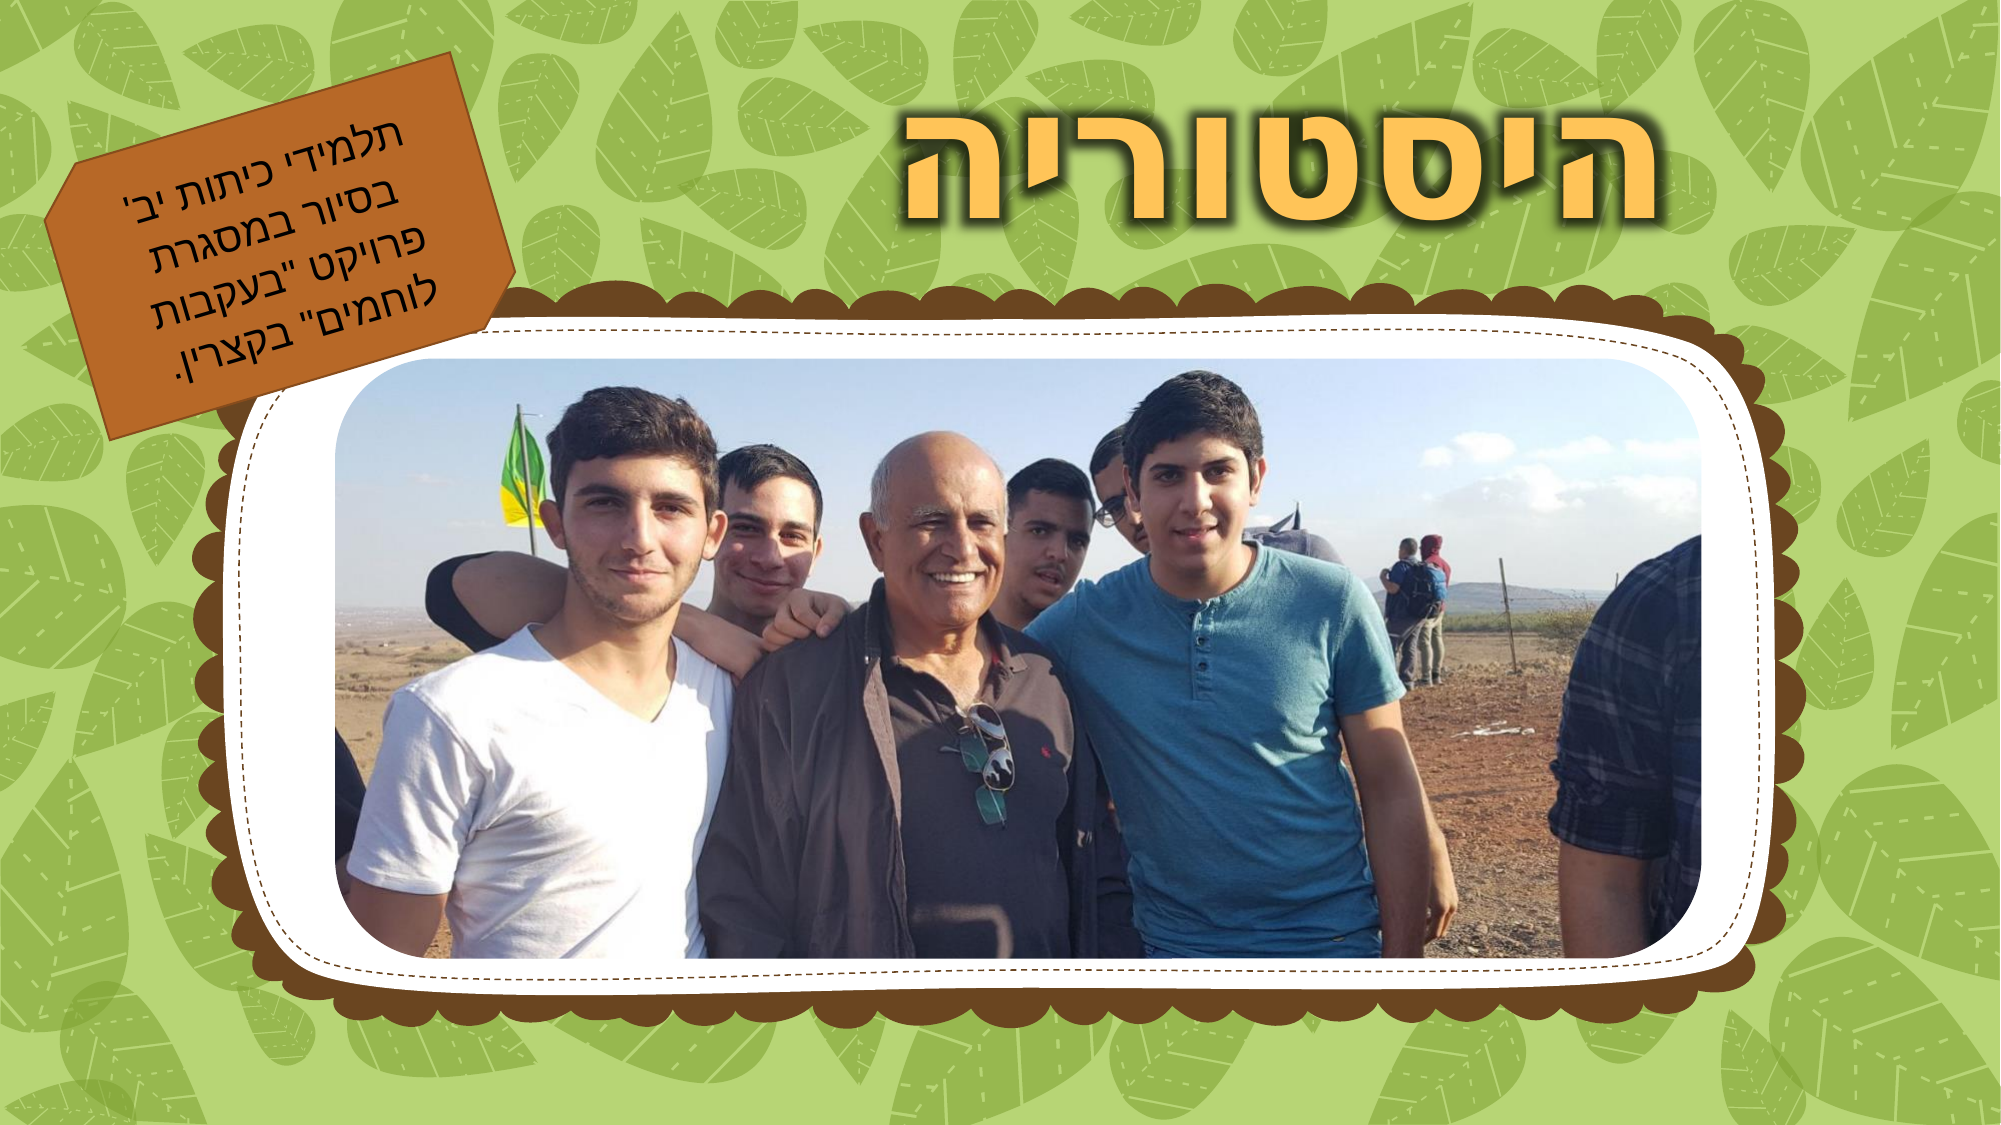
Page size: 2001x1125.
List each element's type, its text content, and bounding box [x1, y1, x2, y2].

text_box תלמידי כיתות יב' בסיור במסגרת פרויקט "בעקבות לוחמים" בקצרין. [43, 51, 517, 442]
text_box היסטוריה [875, 27, 1688, 263]
picture [335, 358, 1702, 959]
